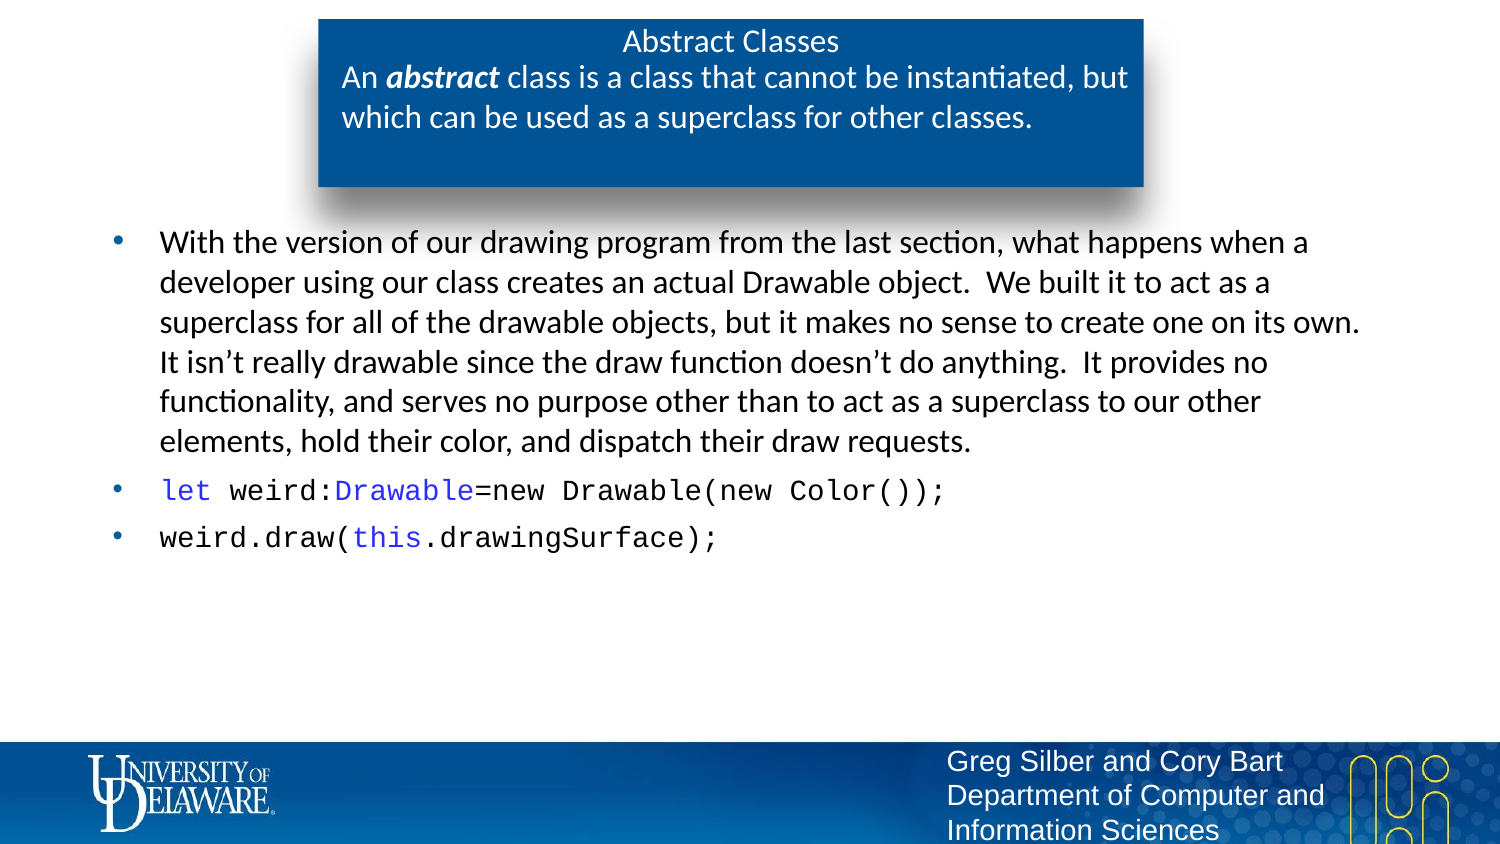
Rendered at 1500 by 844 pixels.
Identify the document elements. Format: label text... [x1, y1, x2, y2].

picture [0, 0, 1500, 844]
list An abstract class is a class that cannot be instantiated, but which can be used as a superclass for other classes. [318, 55, 1146, 186]
title Abstract Classes [318, 19, 1144, 55]
list With the version of our drawing program from the last section, what happens when a developer using our class creates an actual Drawable object. We built it to act as a superclass for all of the drawable objects, but it makes no sense to create one on its own. It isn’t really drawable since the draw function doesn’t do anything. It provides no functionality, and serves no purpose other than to act as a superclass to our other elements, hold their color, and dispatch their draw requests. let weird:Drawable=new Drawable(new Color()); weird.draw(this.drawingSurface); [89, 212, 1411, 735]
